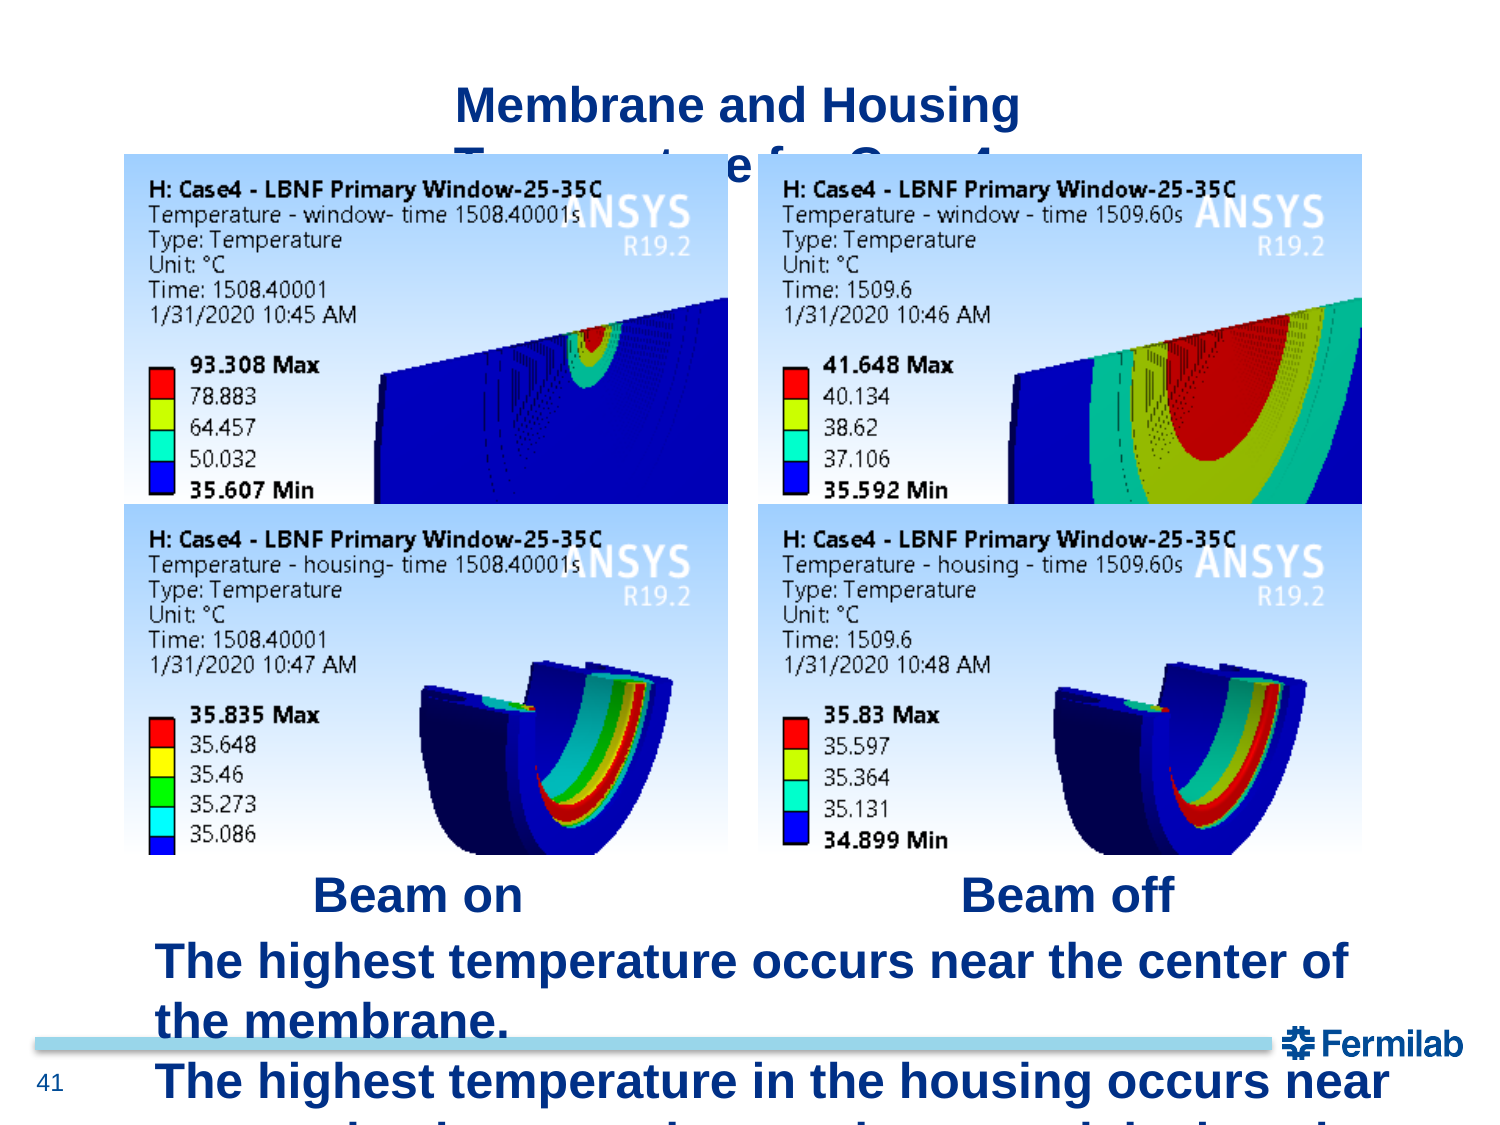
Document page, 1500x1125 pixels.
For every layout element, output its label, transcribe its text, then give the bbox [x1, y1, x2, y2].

text_box Membrane and Housing Temperature for Case4 [271, 65, 1192, 261]
text_box Beam off [945, 864, 1190, 921]
text_box Beam on [297, 864, 539, 921]
picture [758, 154, 1363, 855]
picture [124, 154, 729, 855]
text_box The highest temperature occurs near the center of the membrane. The highest temperature in the housing occurs near connection between the membrane and the housing. [139, 921, 1438, 1125]
picture [1438, 1026, 1463, 1060]
slide_number 41 [36, 1066, 105, 1106]
